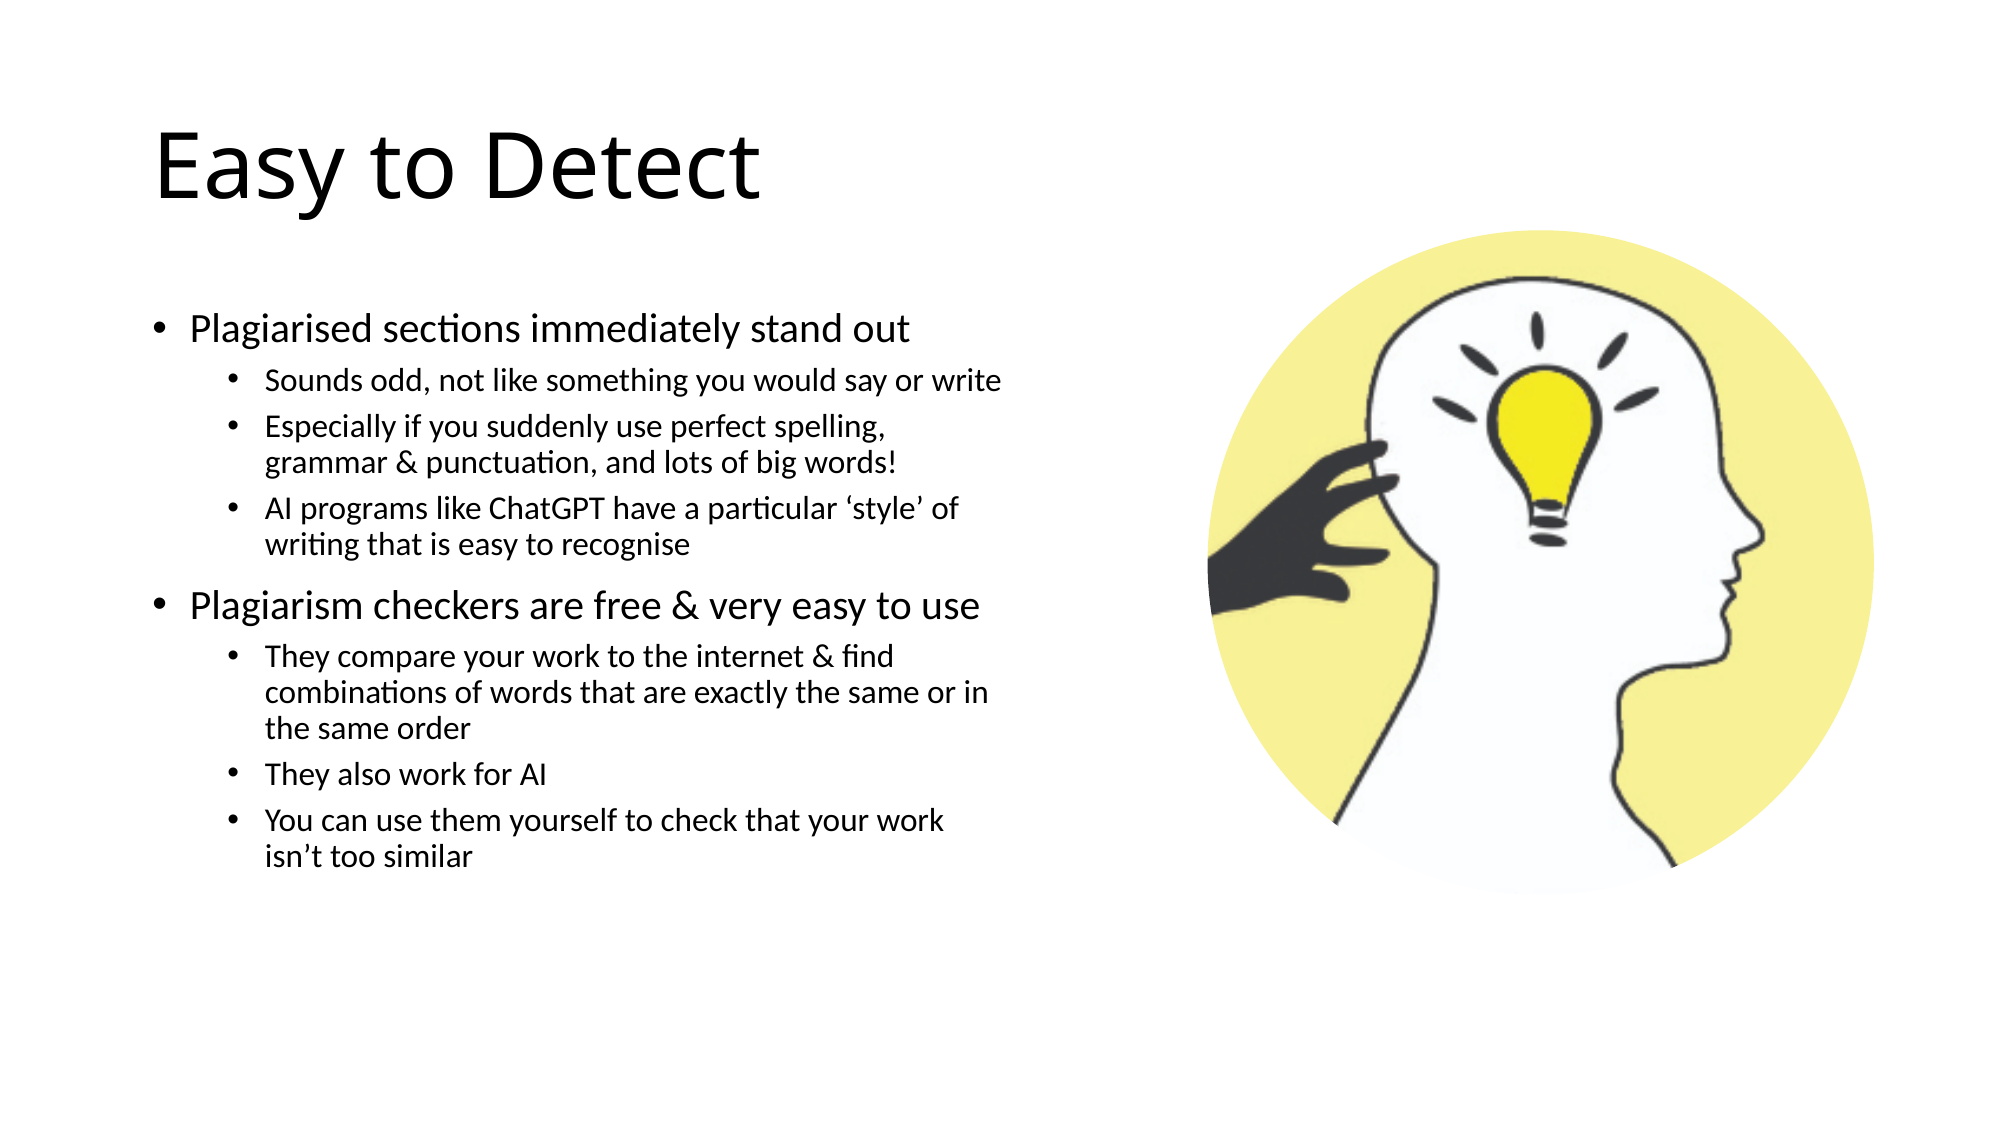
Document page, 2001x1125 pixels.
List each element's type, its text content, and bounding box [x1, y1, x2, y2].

picture [1207, 230, 1874, 895]
list Plagiarised sections immediately stand out Sounds odd, not like something you would say or write Especially if you suddenly use perfect spelling, grammar & punctuation, and lots of big words! AI programs like ChatGPT have a particular ‘style’ of writing that is easy to recognise Plagiarism checkers are free & very easy to use They compare your work to the internet & find combinations of words that are exactly the same or in the same order They also work for AI You can use them yourself to check that your work isn’t too similar [137, 299, 1023, 1014]
title Easy to Detect [137, 59, 1023, 278]
